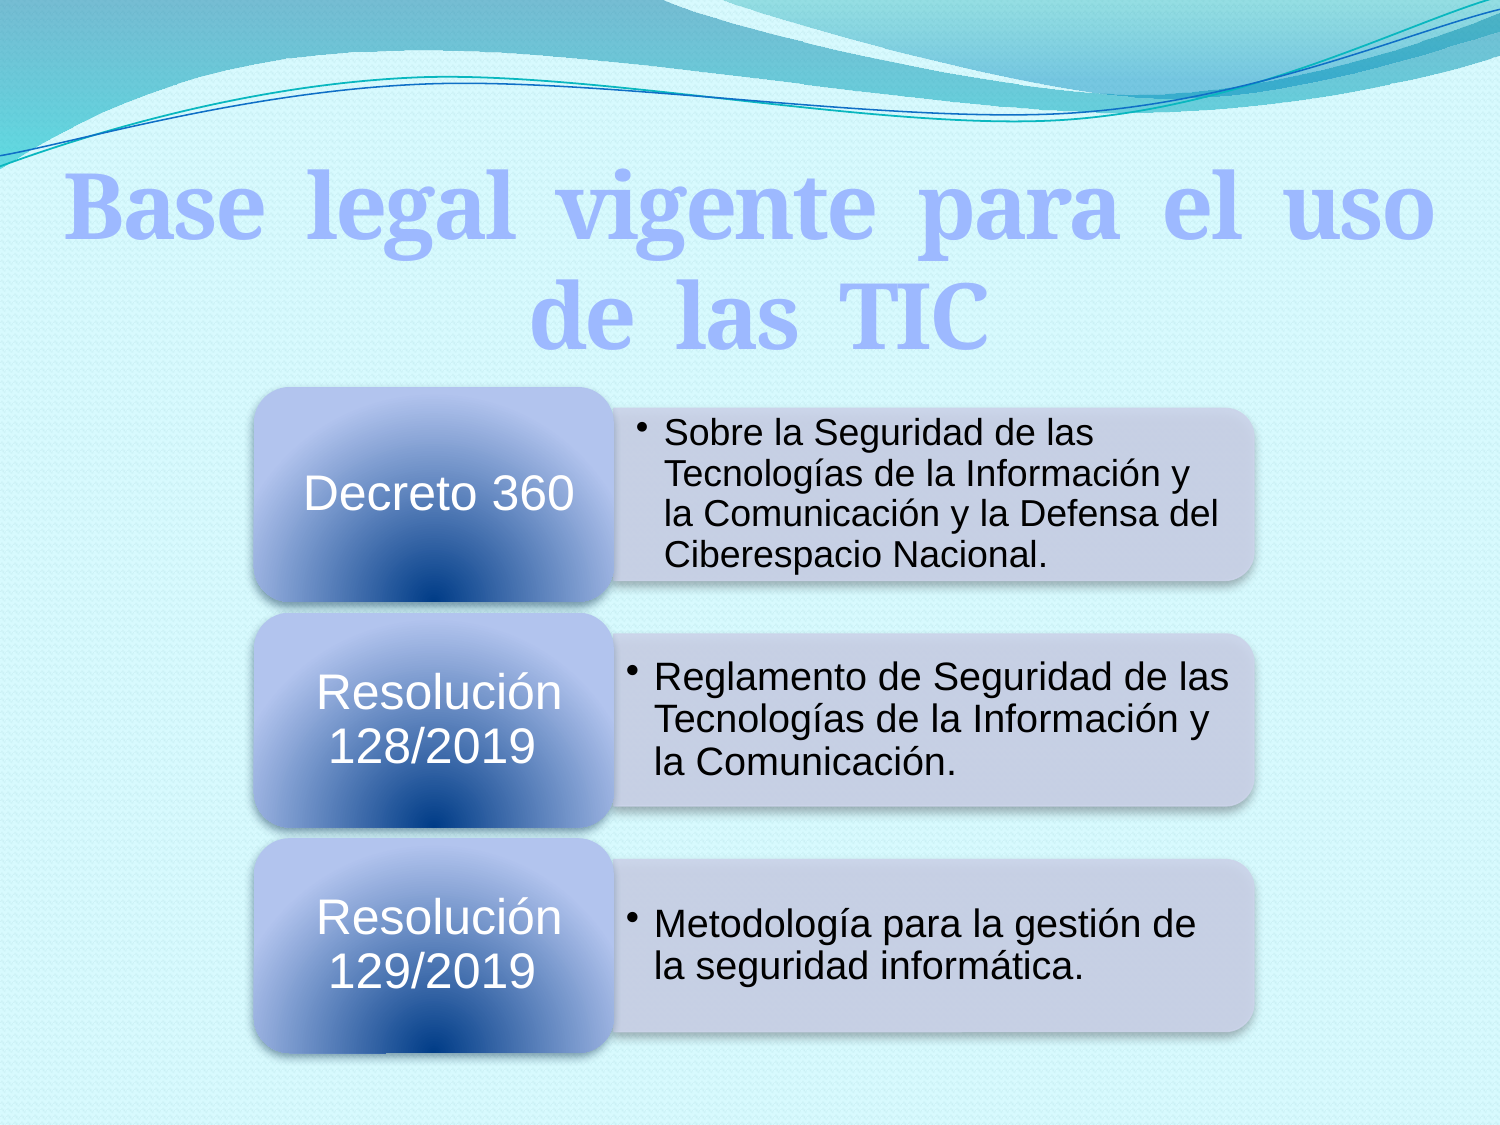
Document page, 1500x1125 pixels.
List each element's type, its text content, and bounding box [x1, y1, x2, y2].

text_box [253, 386, 1255, 1054]
text_box Base legal vigente para el uso de las TIC [44, 140, 1454, 376]
